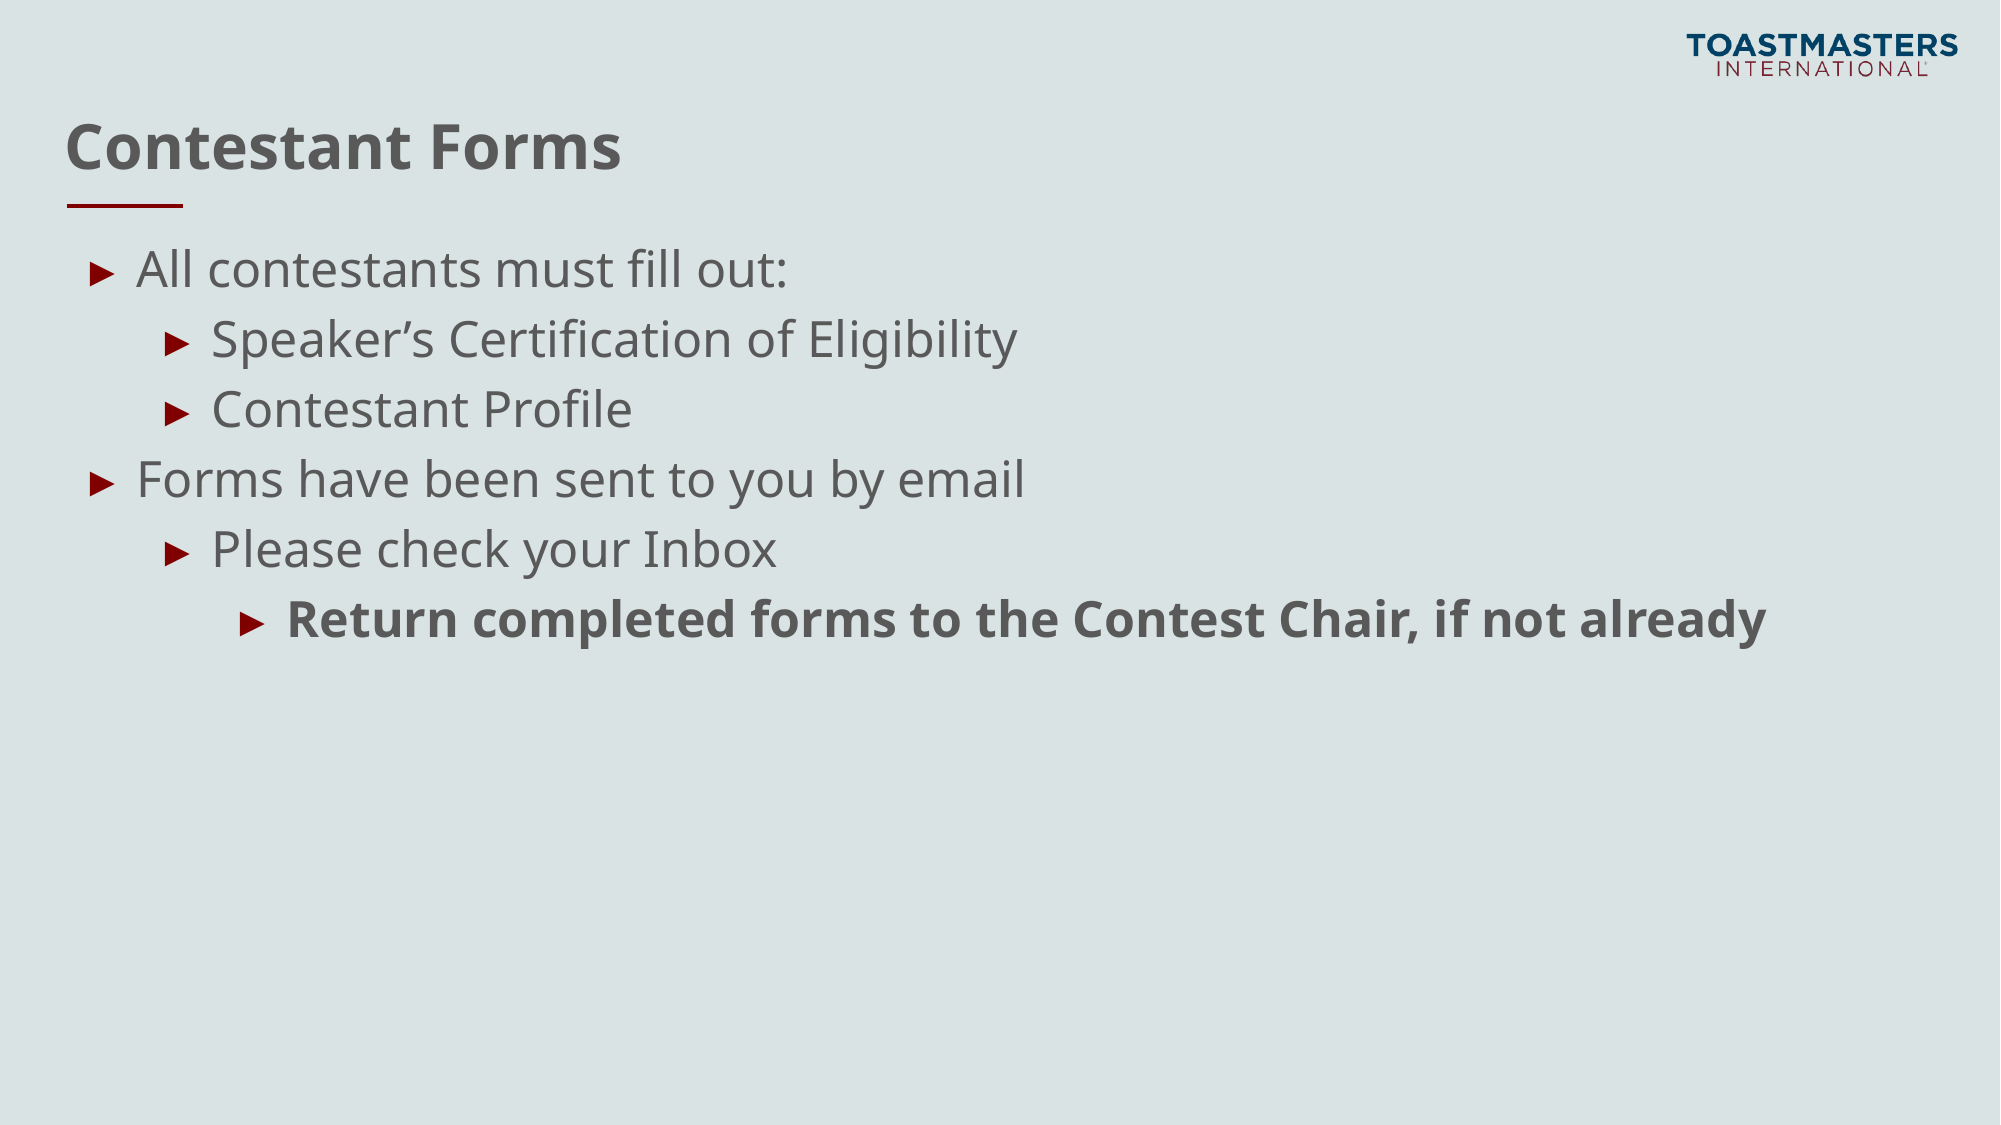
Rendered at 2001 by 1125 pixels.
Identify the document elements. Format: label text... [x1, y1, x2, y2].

title Contestant Forms [50, 99, 1850, 225]
picture [1674, 18, 1971, 87]
